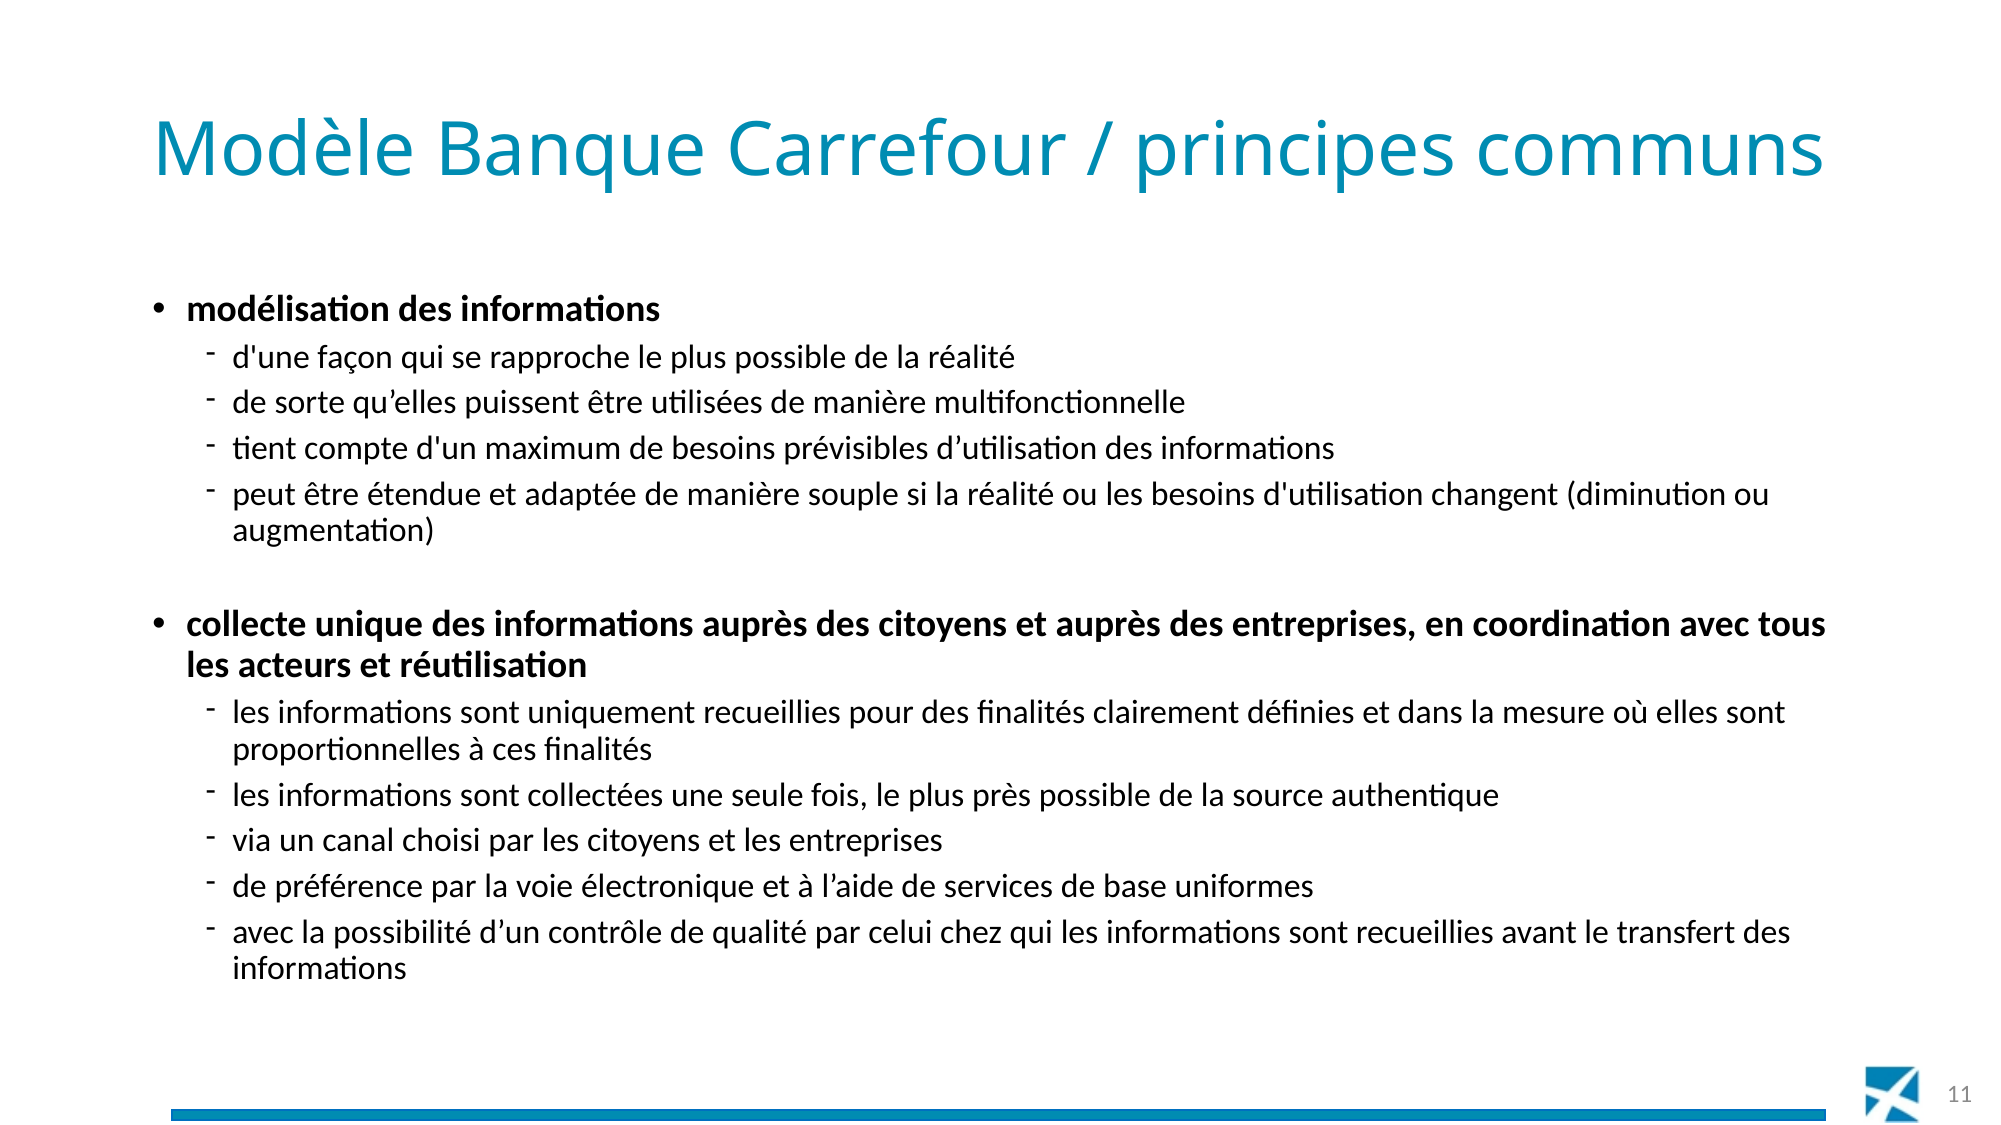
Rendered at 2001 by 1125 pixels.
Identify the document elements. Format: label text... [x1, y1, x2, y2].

list modélisation des informations d'une façon qui se rapproche le plus possible de la réalité de sorte qu’elles puissent être utilisées de manière multifonctionnelle tient compte d'un maximum de besoins prévisibles d’utilisation des informations peut être étendue et adaptée de manière souple si la réalité ou les besoins d'utilisation changent (diminution ou augmentation) collecte unique des informations auprès des citoyens et auprès des entreprises, en coordination avec tous les acteurs et réutilisation les informations sont uniquement recueillies pour des finalités clairement définies et dans la mesure où elles sont proportionnelles à ces finalités les informations sont collectées une seule fois, le plus près possible de la source authentique via un canal choisi par les citoyens et les entreprises de préférence par la voie électronique et à l’aide de services de base uniformes avec la possibilité d’un contrôle de qualité par celui chez qui les informations sont recueillies avant le transfert des informations [137, 281, 1863, 996]
title Modèle Banque Carrefour / principes communs [137, 42, 1863, 260]
picture [1863, 1064, 1924, 1123]
